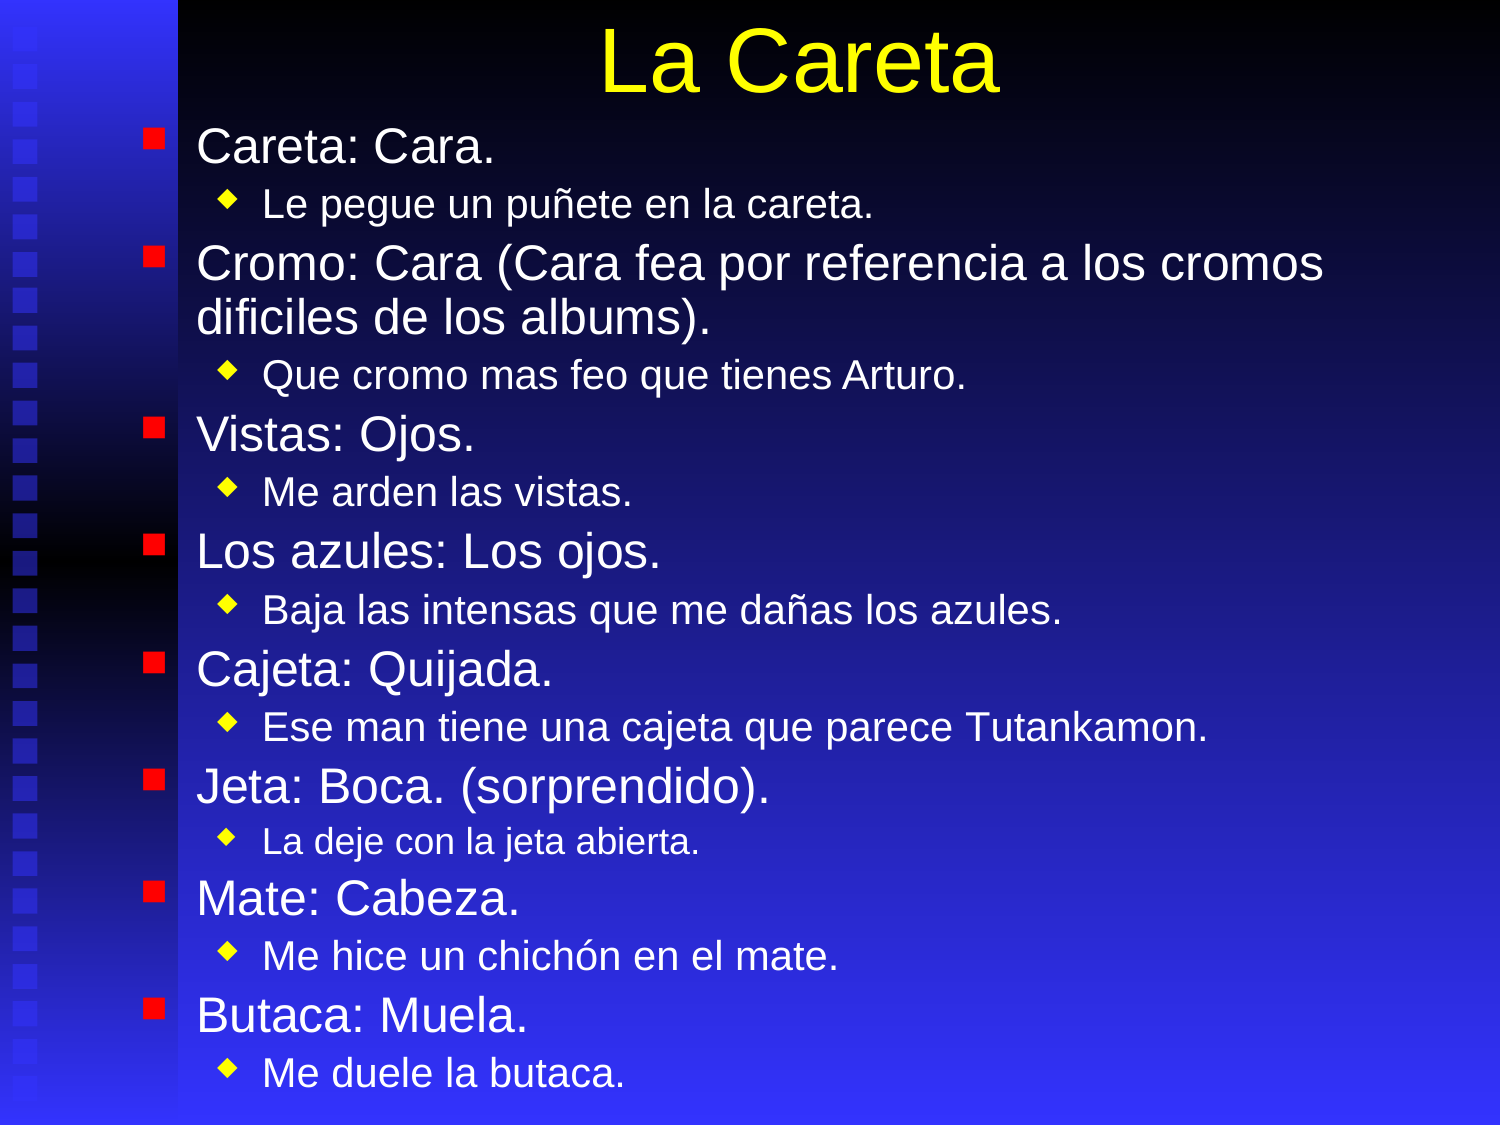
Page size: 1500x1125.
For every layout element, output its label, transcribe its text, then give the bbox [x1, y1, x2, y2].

list Careta: Cara. Le pegue un puñete en la careta. Cromo: Cara (Cara fea por referencia a los cromos dificiles de los albums). Que cromo mas feo que tienes Arturo. Vistas: Ojos. Me arden las vistas. Los azules: Los ojos. Baja las intensas que me dañas los azules. Cajeta: Quijada. Ese man tiene una cajeta que parece Tutankamon. Jeta: Boca. (sorprendido). La deje con la jeta abierta. Mate: Cabeza. Me hice un chichón en el mate. Butaca: Muela. Me duele la butaca. [124, 112, 1500, 1101]
title La Careta [162, 0, 1438, 112]
